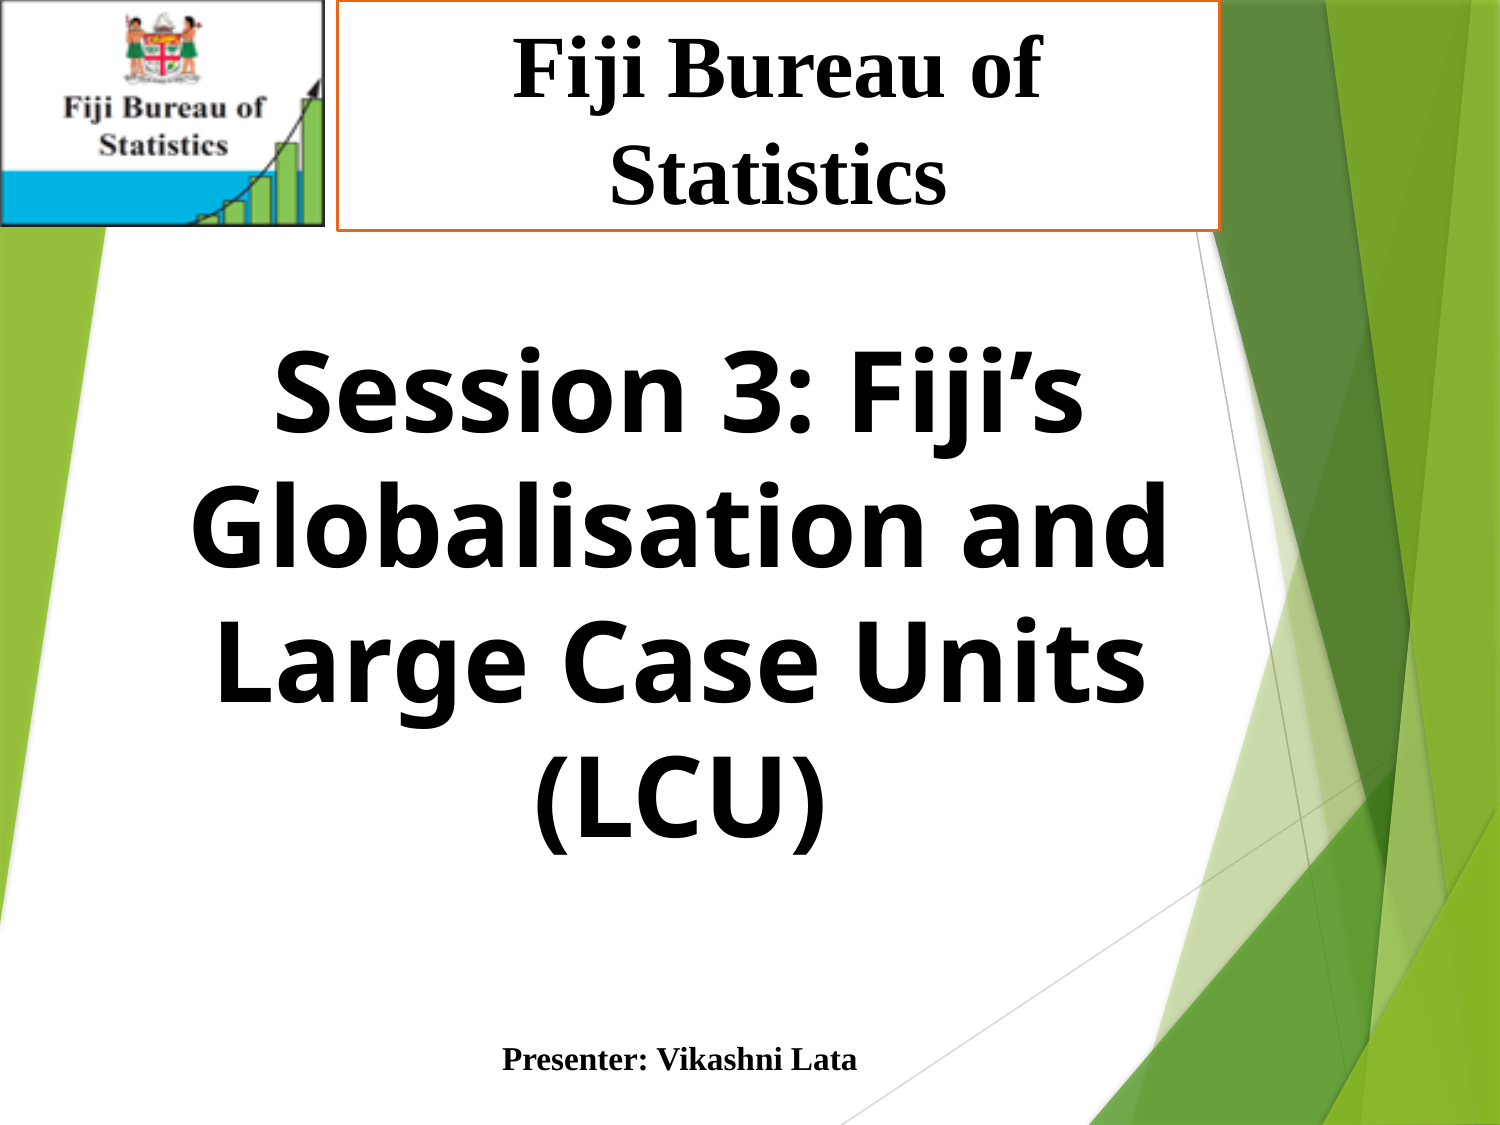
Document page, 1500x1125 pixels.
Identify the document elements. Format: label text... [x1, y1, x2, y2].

subtitle Session 3: Fiji’s Globalisation and Large Case Units (LCU) Presenter: Vikashni Lata [112, 312, 1249, 1029]
picture [0, 0, 326, 228]
title Fiji Bureau of Statistics [336, 0, 1221, 232]
